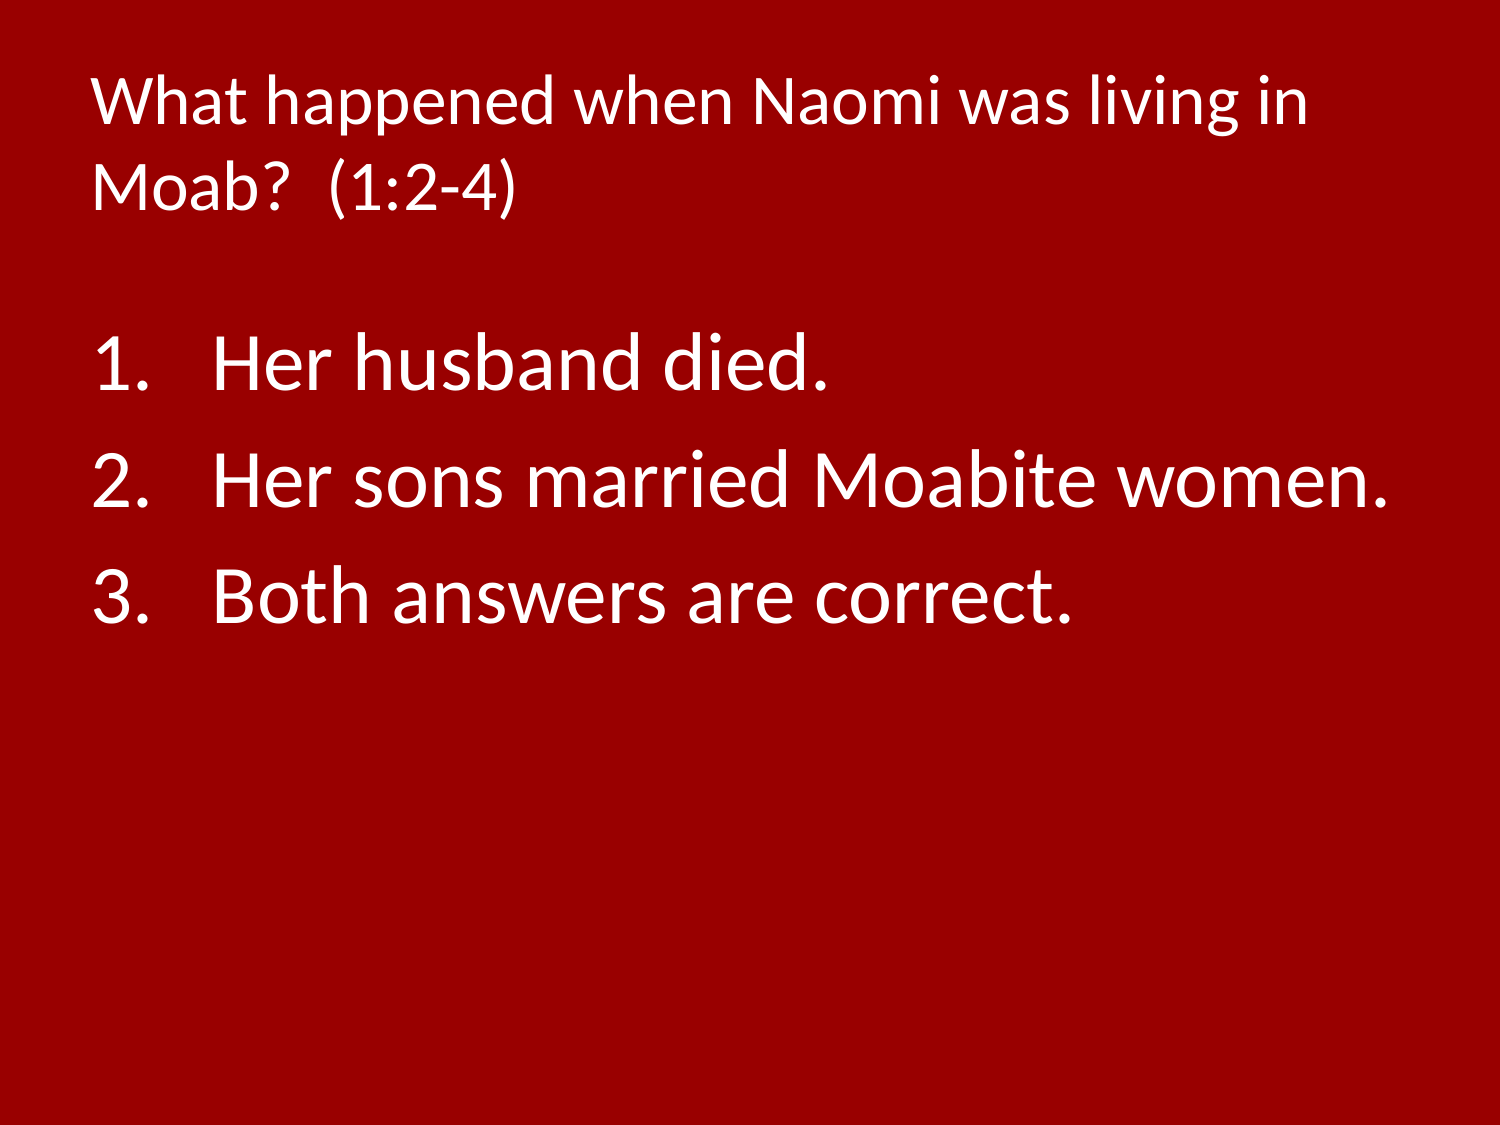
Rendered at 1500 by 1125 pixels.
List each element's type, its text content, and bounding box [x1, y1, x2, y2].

title What happened when Naomi was living in Moab? (1:2-4) [75, 45, 1425, 233]
list Her husband died. Her sons married Moabite women. Both answers are correct. [75, 299, 1425, 1005]
